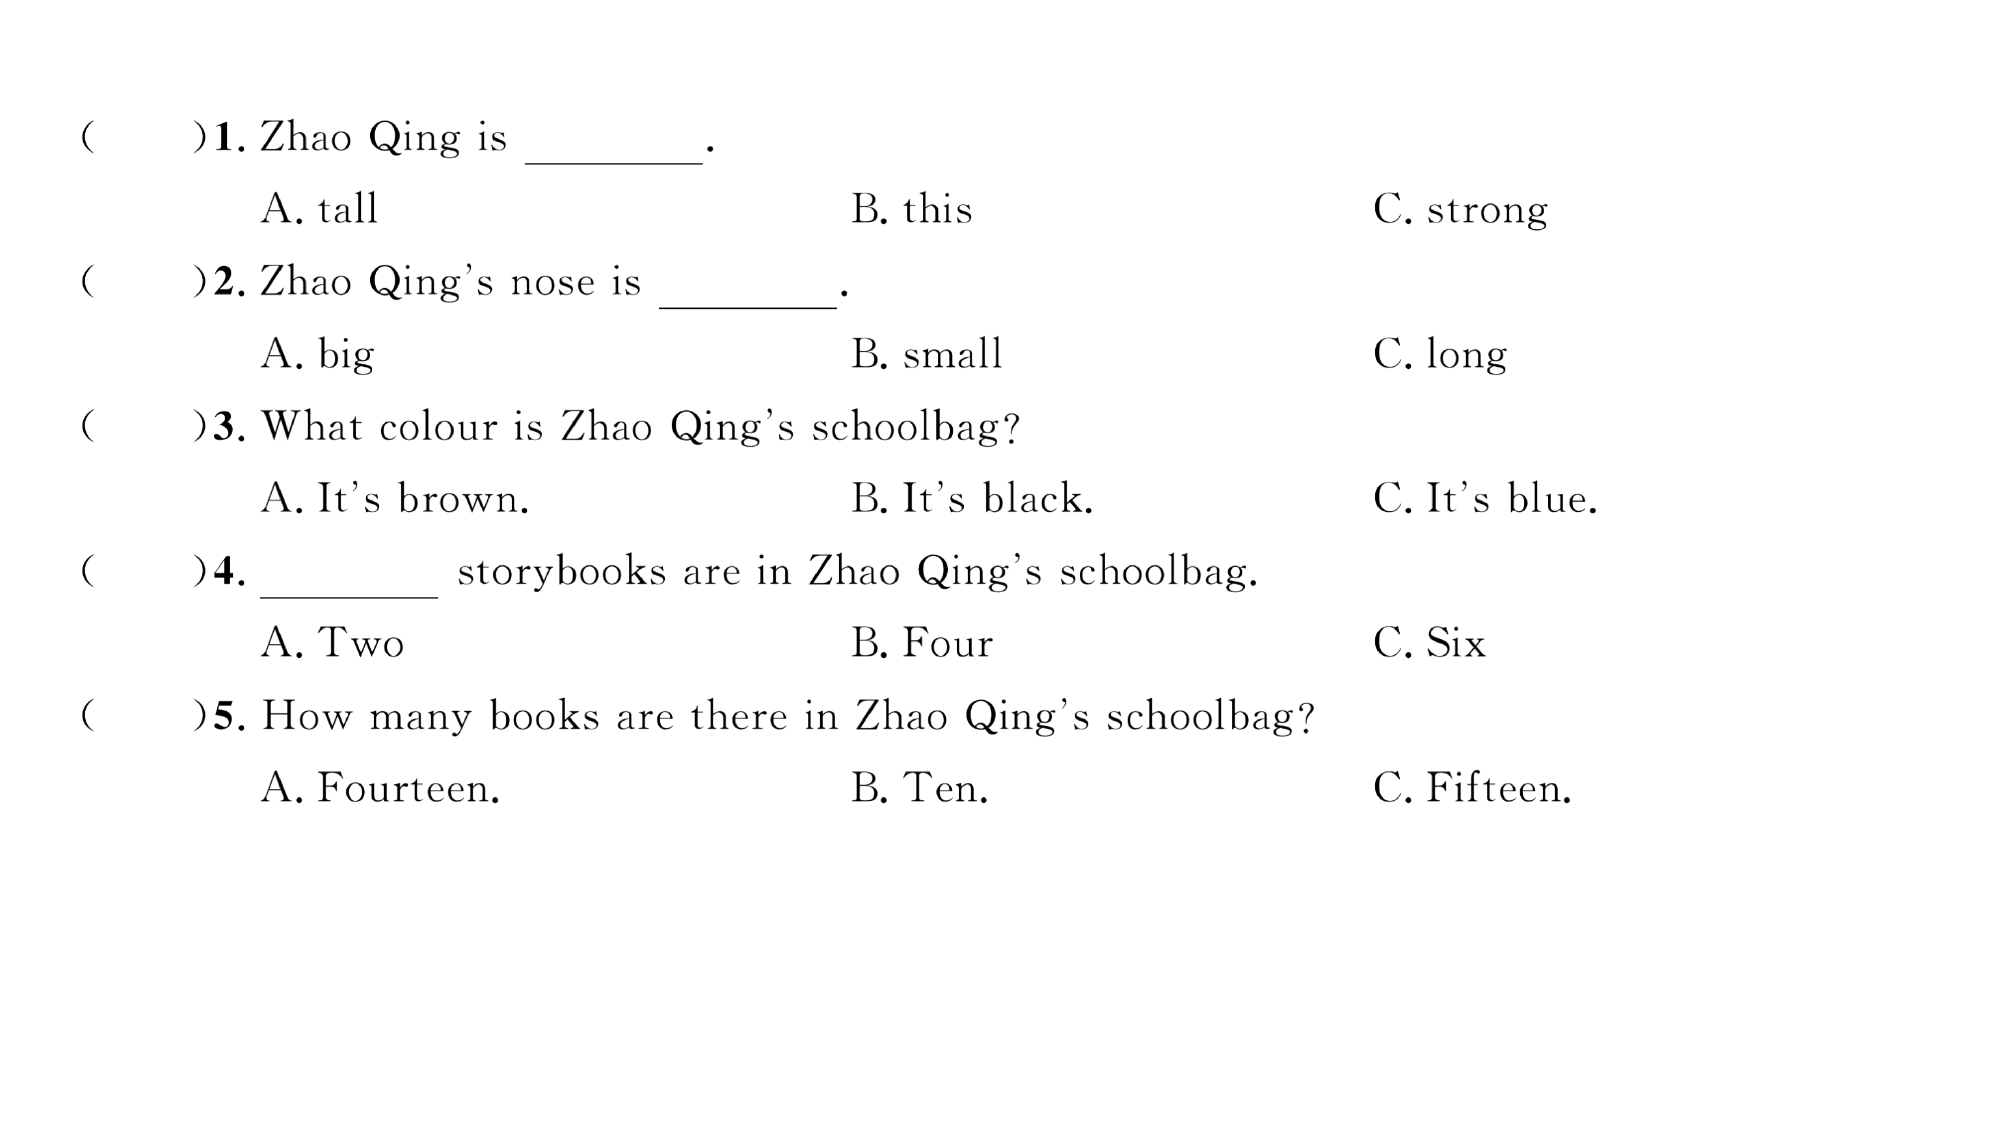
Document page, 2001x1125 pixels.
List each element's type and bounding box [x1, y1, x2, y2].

picture [78, 101, 1969, 823]
